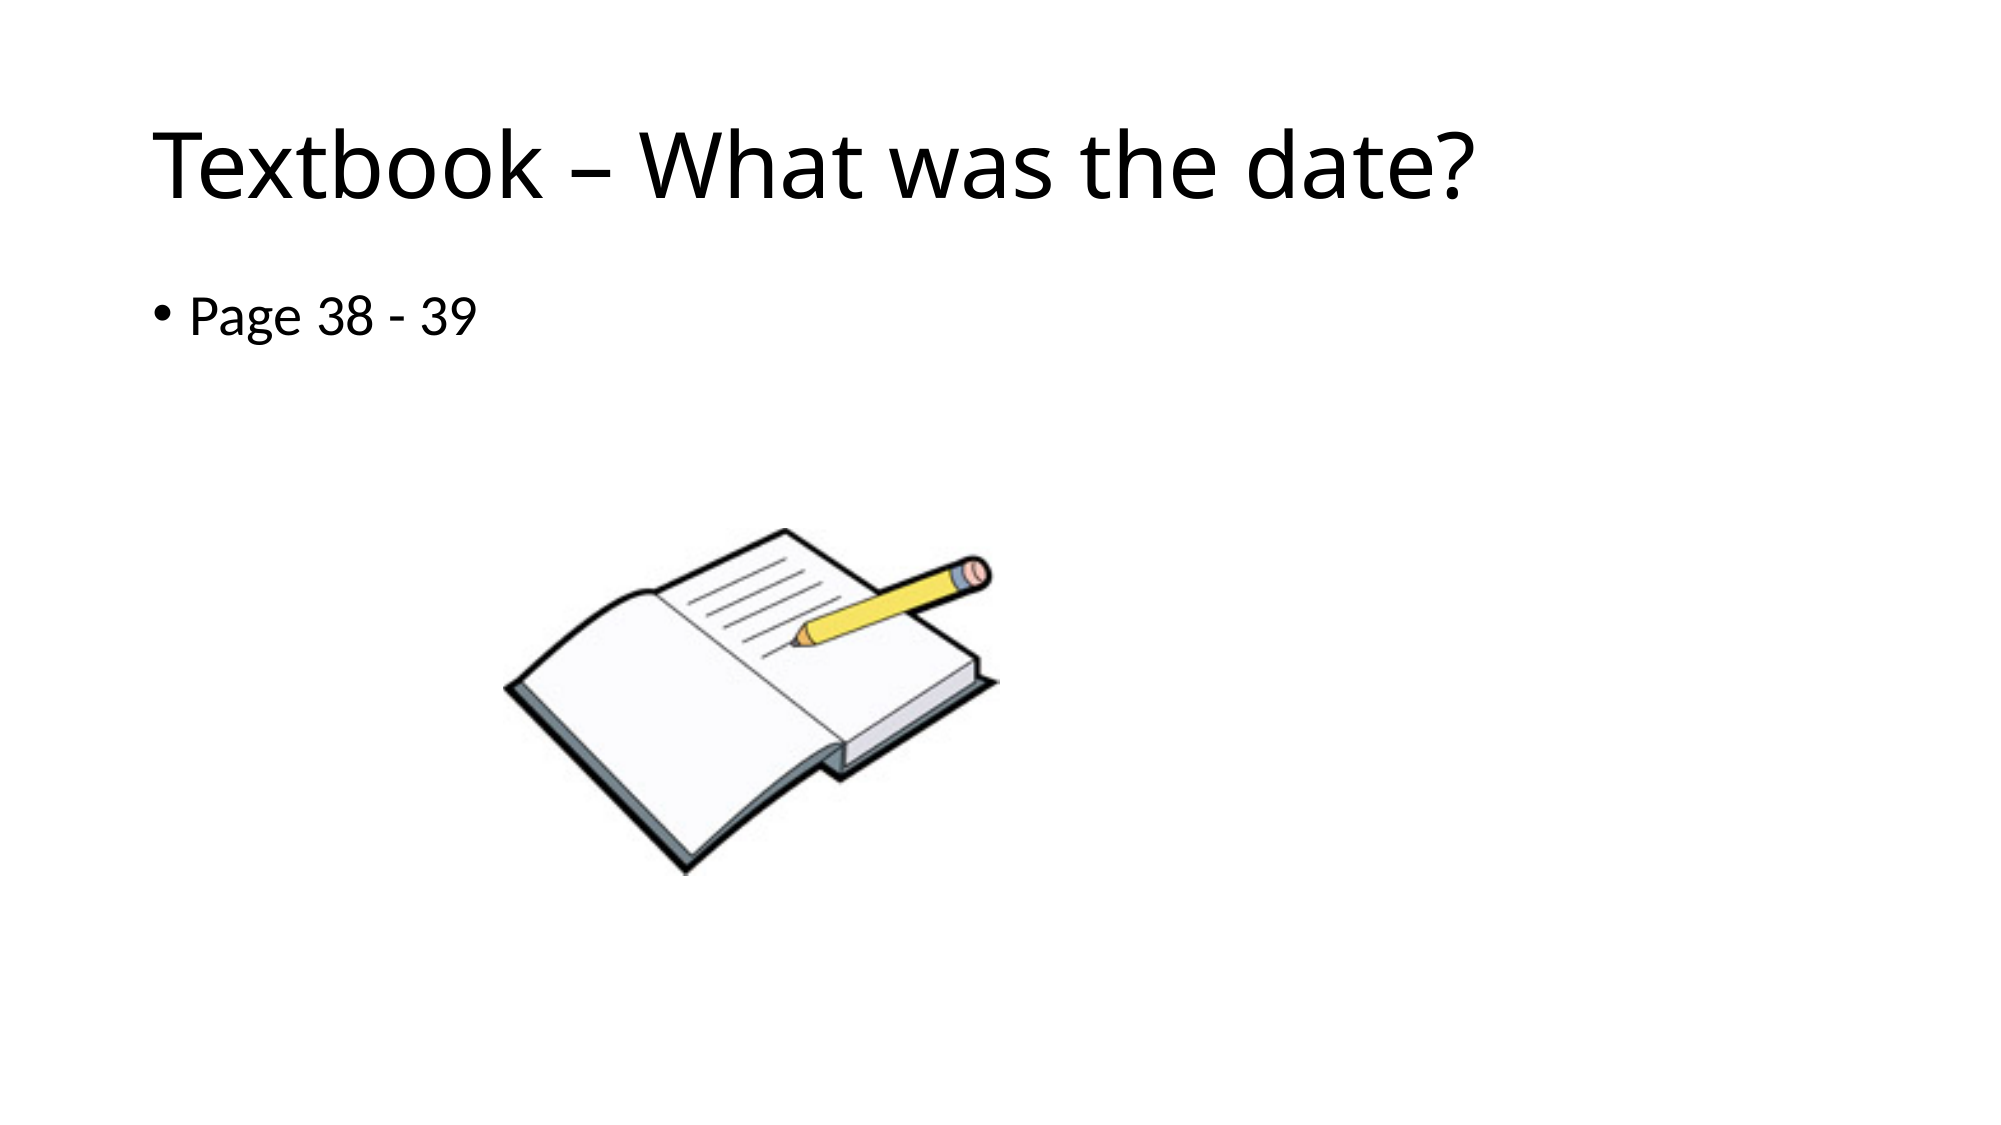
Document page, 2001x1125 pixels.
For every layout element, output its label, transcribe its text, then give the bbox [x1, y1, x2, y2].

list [503, 528, 1000, 876]
list Page 38 - 39 [137, 277, 1160, 465]
title Textbook – What was the date? [137, 59, 1863, 278]
